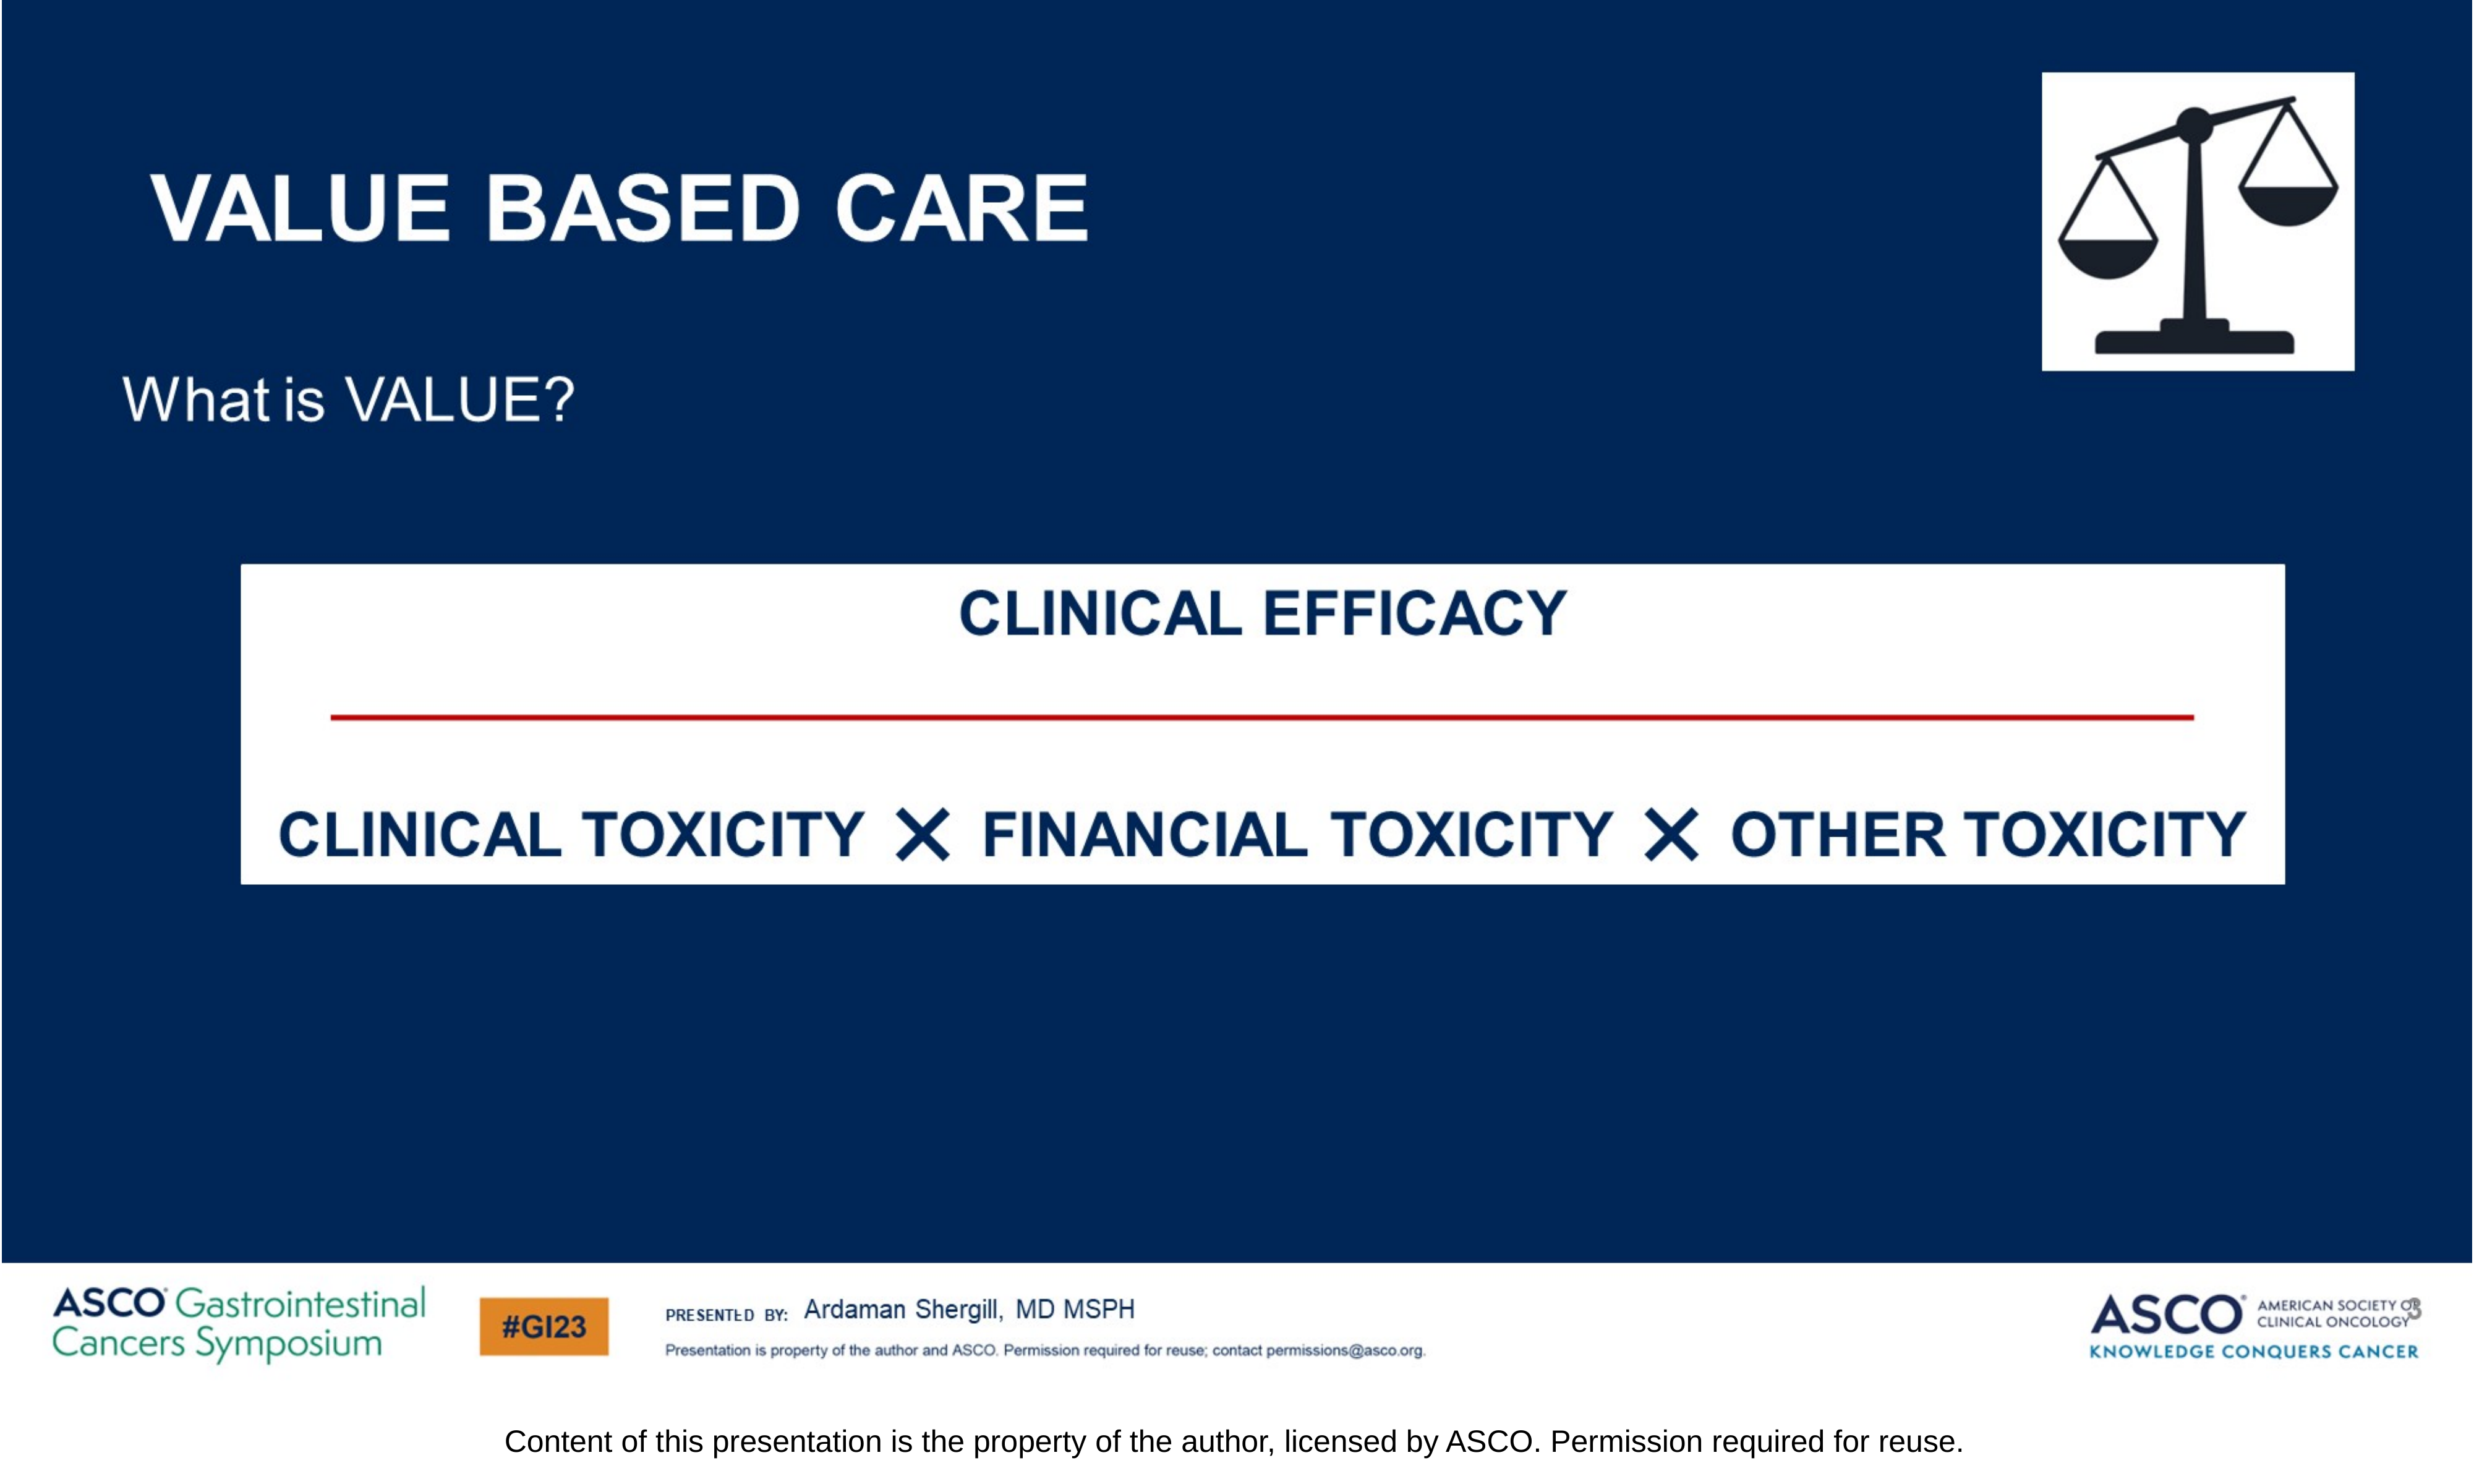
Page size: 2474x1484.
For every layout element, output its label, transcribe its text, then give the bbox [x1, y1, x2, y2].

picture [2, 0, 2472, 1389]
text_box Content of this presentation is the property of the author, licensed by ASCO. Permission required for reuse. [0, 1399, 2474, 1477]
